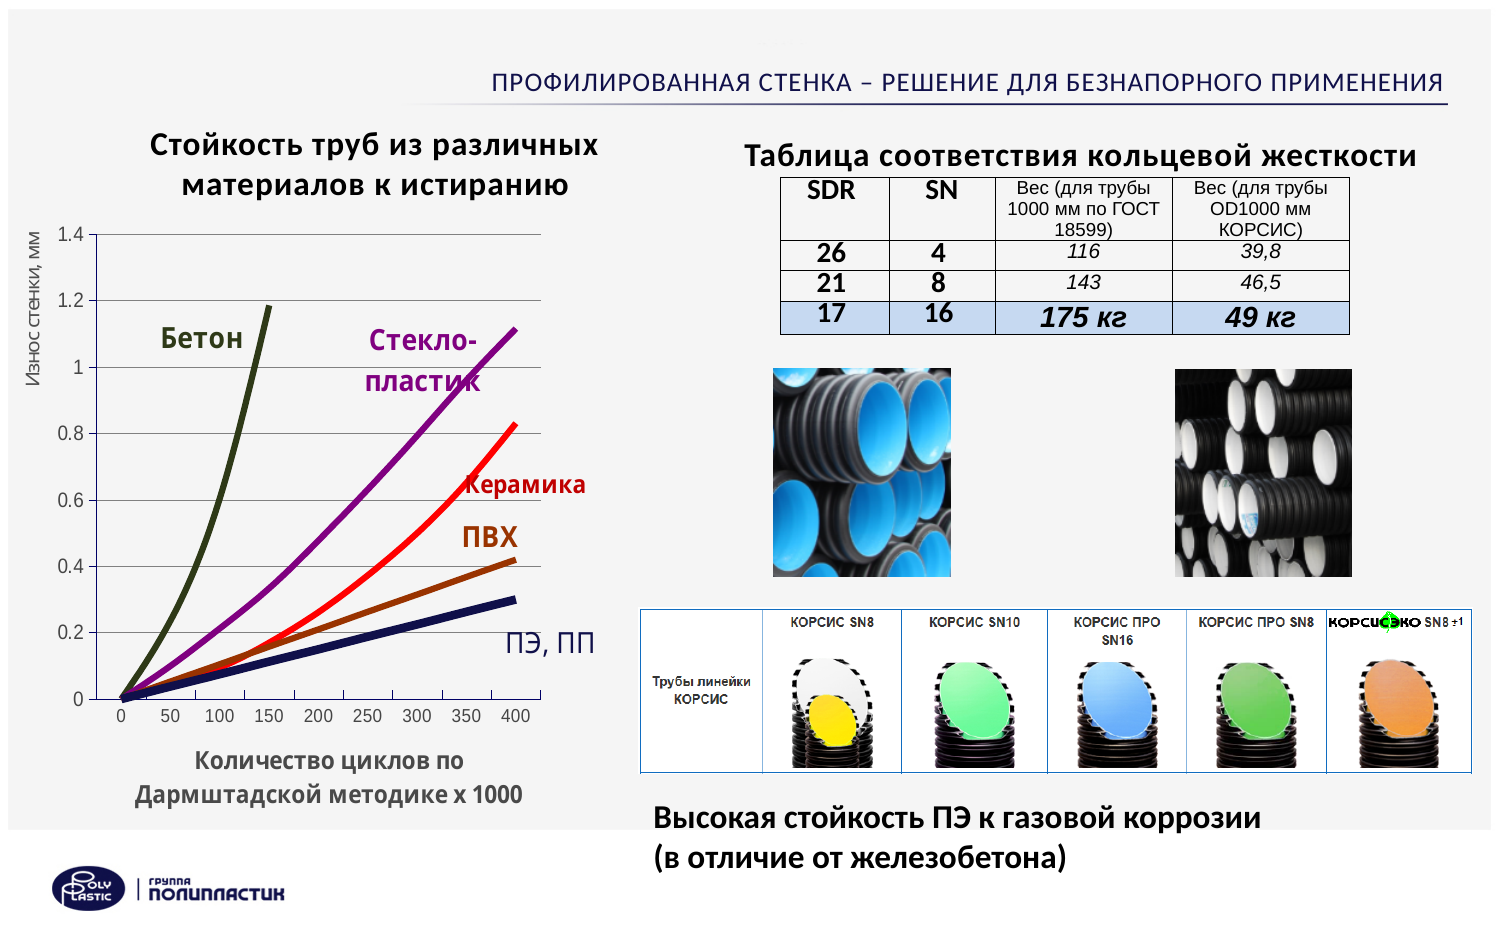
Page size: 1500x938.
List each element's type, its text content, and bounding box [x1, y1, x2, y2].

table_cell 8 [890, 271, 995, 301]
table_cell 116 [996, 241, 1172, 270]
table_cell 4 [890, 241, 995, 270]
table_cell 46,5 [1173, 271, 1349, 301]
text_box Профилированная стенка – решение ДЛЯ БЕЗНАПОРНОГО применения [334, 46, 1460, 116]
table_cell 26 [781, 241, 889, 270]
table_header Вес (для трубы 1000 мм по ГОСТ 18599) [996, 178, 1172, 240]
text_box Таблица соответствия кольцевой жесткости [726, 131, 1446, 176]
chart [0, 208, 597, 824]
table_cell 143 [996, 271, 1172, 301]
table_header SDR [781, 178, 889, 240]
table_header SN [890, 178, 995, 240]
table_cell 16 [890, 302, 995, 334]
text_box Высокая стойкость ПЭ к газовой коррозии (в отличие от железобетона) [638, 787, 1282, 883]
table_cell 175 кг [996, 302, 1172, 334]
table_cell 17 [781, 302, 889, 334]
table_header Вес (для трубы OD1000 мм КОРСИС) [1173, 178, 1349, 240]
table_cell 49 кг [1173, 302, 1349, 334]
table_cell 21 [781, 271, 889, 301]
text_box Стойкость труб из различных материалов к истиранию [112, 132, 639, 192]
picture [0, 0, 1500, 938]
table_cell 39,8 [1173, 241, 1349, 270]
